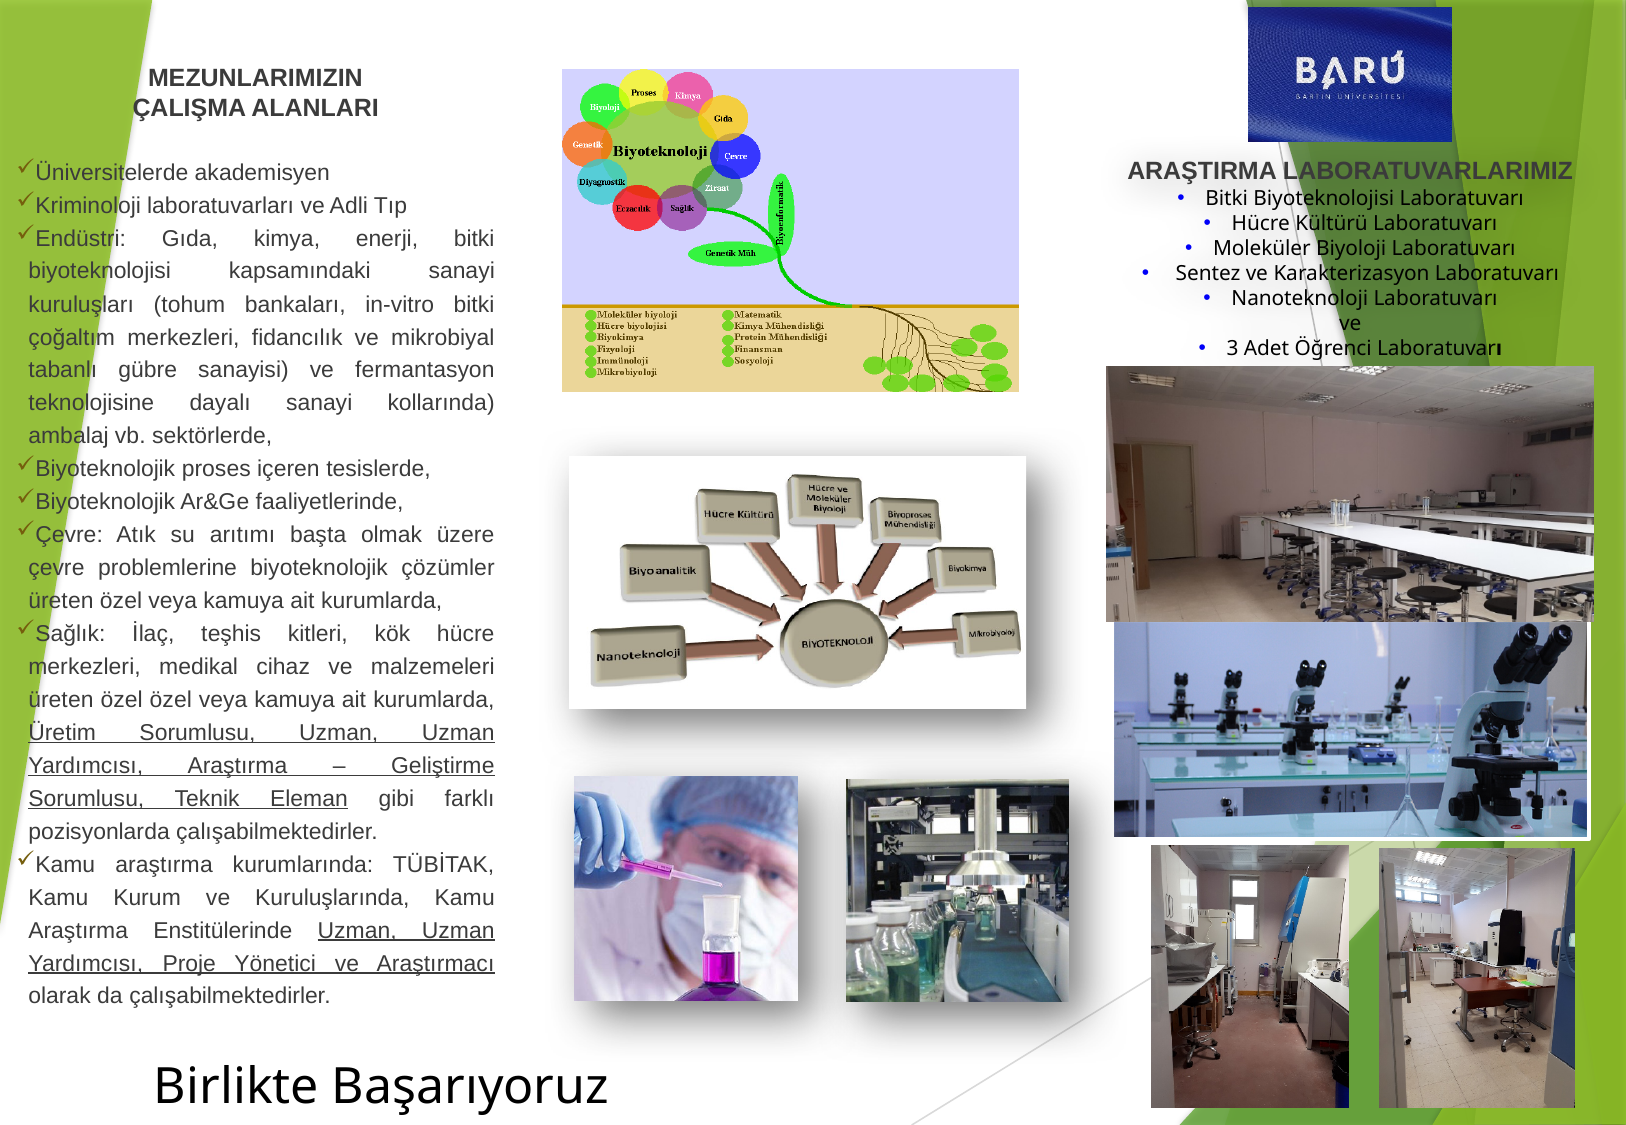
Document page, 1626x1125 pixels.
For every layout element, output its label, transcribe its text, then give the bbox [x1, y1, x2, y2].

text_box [1087, 147, 1614, 838]
picture [574, 775, 799, 1001]
text_box MEZUNLARIMIZIN ÇALIŞMA ALANLARI Üniversitelerde akademisyen Kriminoloji laboratuvarları ve Adli Tıp Endüstri: Gıda, kimya, enerji, bitki biyoteknolojisi kapsamındaki sanayi kuruluşları (tohum bankaları, in-vitro bitki çoğaltım merkezleri, fidancılık ve mikrobiyal tabanlı gübre sanayisi) ve fermantasyon teknolojisine dayalı sanayi kollarında) ambalaj vb. sektörlerde, Biyoteknolojik proses içeren tesislerde, Biyoteknolojik Ar&Ge faaliyetlerinde, Çevre: Atık su arıtımı başta olmak üzere çevre problemlerine biyoteknolojik çözümler üreten özel veya kamuya ait kurumlarda, Sağlık: İlaç, teşhis kitleri, kök hücre merkezleri, medikal cihaz ve malzemeleri üreten özel özel veya kamuya ait kurumlarda, Üretim Sorumlusu, Uzman, Uzman Yardımcısı, Araştırma – Geliştirme Sorumlusu, Teknik Eleman gibi farklı pozisyonlarda çalışabilmektedirler. Kamu araştırma kurumlarında: TÜBİTAK, Kamu Kurum ve Kuruluşlarında, Kamu Araştırma Enstitülerinde Uzman, Uzman Yardımcısı, Proje Yönetici ve Araştırmacı olarak da çalışabilmektedirler. [1, 54, 510, 1016]
picture [1105, 365, 1595, 622]
picture [561, 69, 1020, 393]
picture [845, 778, 1069, 1003]
picture [1378, 847, 1575, 1109]
picture [1150, 844, 1349, 1109]
picture [568, 455, 1027, 709]
picture [1248, 6, 1452, 143]
text_box Birlikte Başarıyoruz [139, 1045, 709, 1121]
